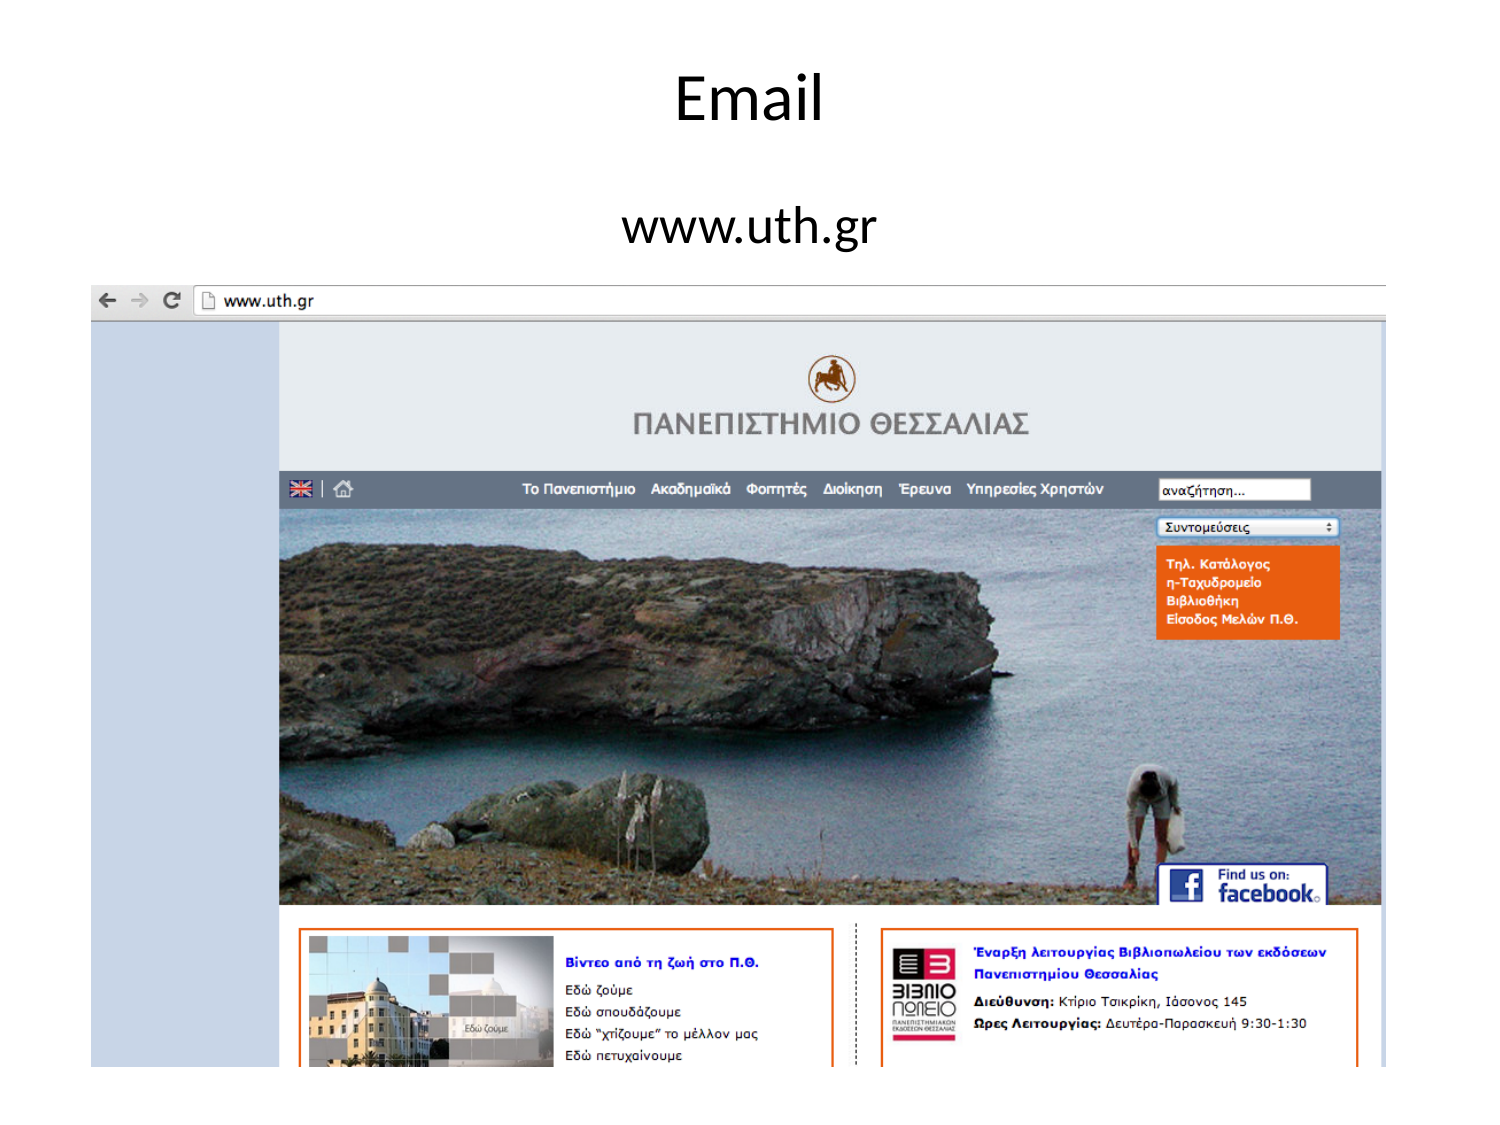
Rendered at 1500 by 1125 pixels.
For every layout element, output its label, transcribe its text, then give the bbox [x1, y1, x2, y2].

list www.uth.gr [75, 182, 1425, 263]
picture [91, 285, 1386, 1068]
title Email [75, 45, 1425, 143]
